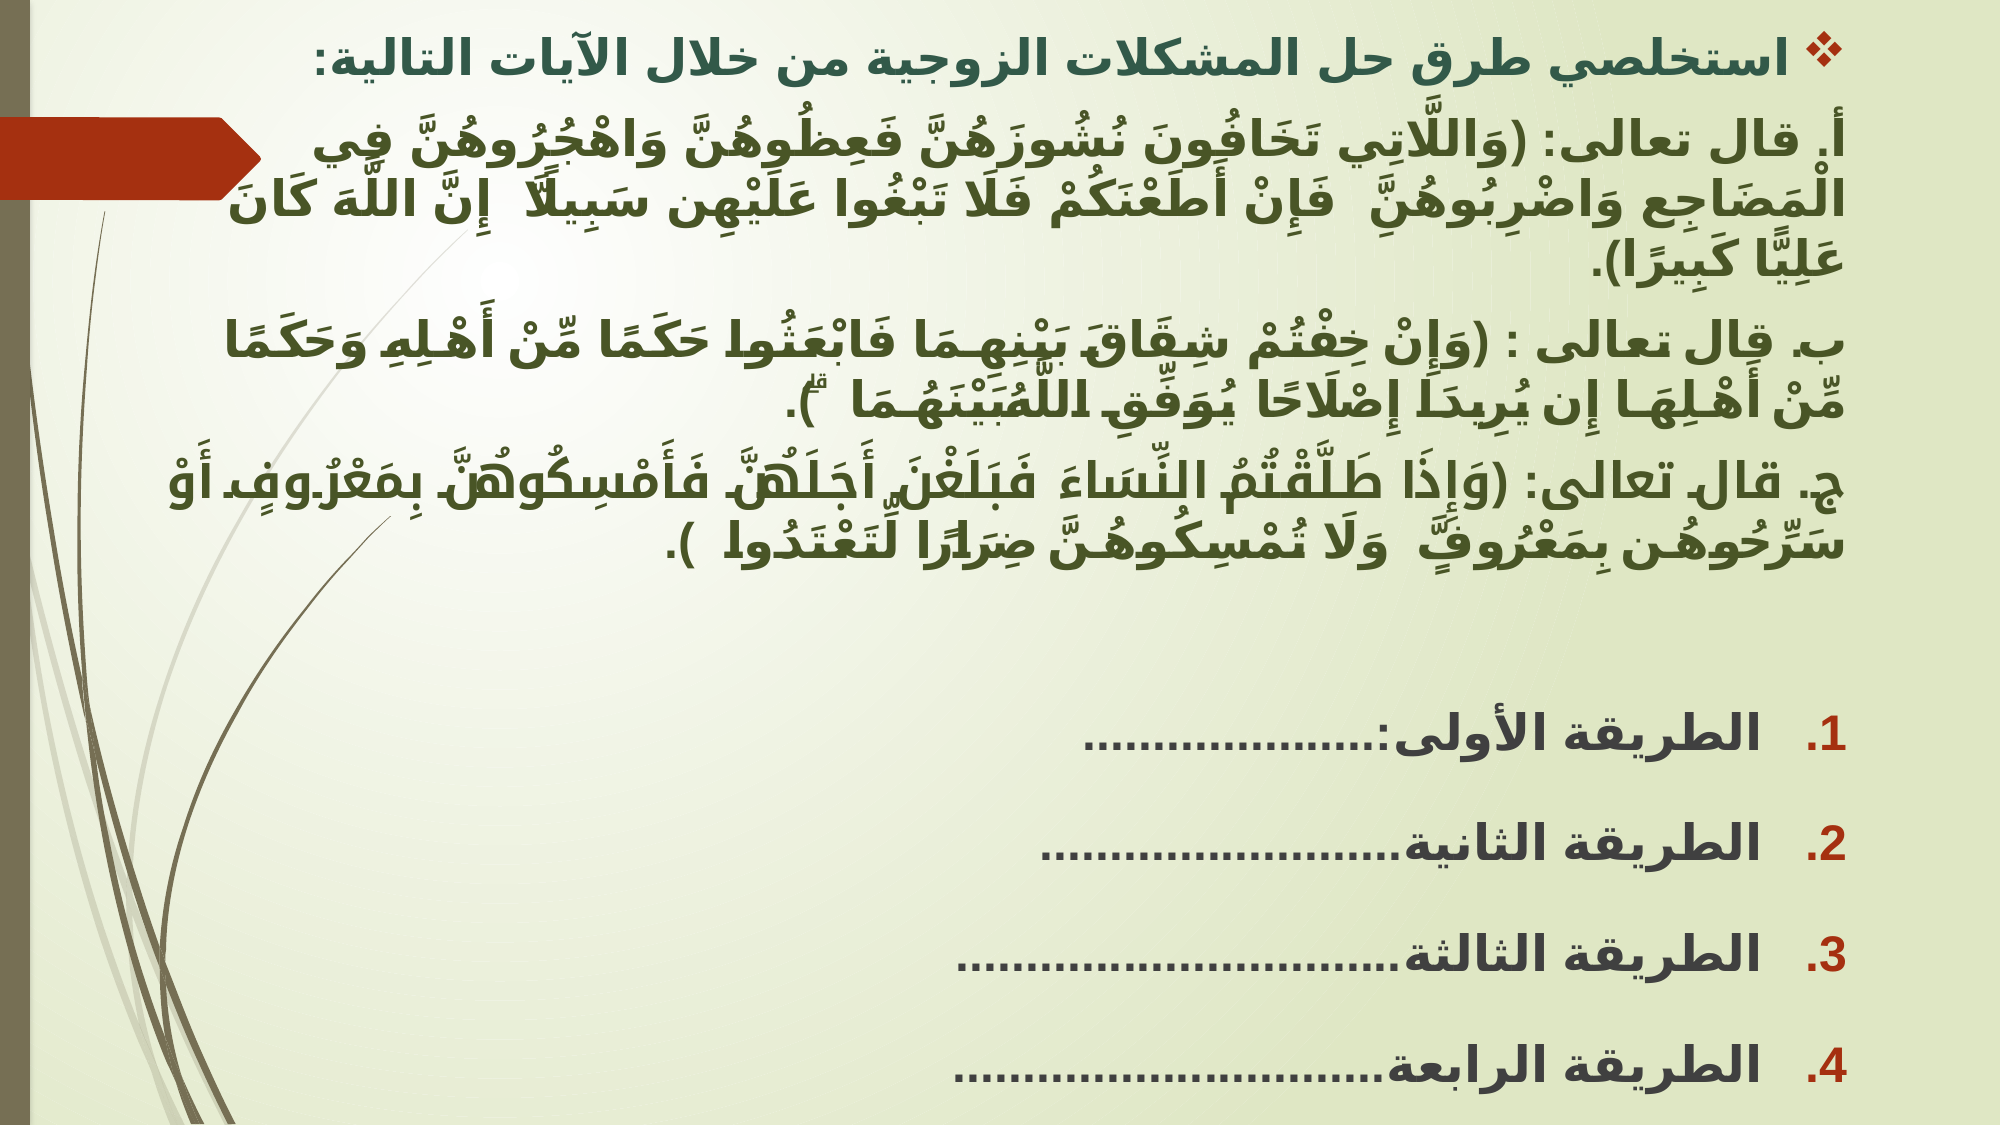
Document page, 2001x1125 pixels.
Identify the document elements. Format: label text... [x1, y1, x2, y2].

list استخلصي طرق حل المشكلات الزوجية من خلال الآيات التالية: أ. قال تعالى: (وَاللَّاتِي تَخَافُونَ نُشُوزَهُنَّ فَعِظُوهُنَّ وَاهْجُرُوهُنَّ فِي الْمَضَاجِعِ وَاضْرِبُوهُنَّ ۖ فَإِنْ أَطَعْنَكُمْ فَلَا تَبْغُوا عَلَيْهِنَّ سَبِيلًا ۗ إِنَّ اللَّهَ كَانَ عَلِيًّا كَبِيرًا). ب. قال تعالى : (وَإِنْ خِفْتُمْ شِقَاقَ بَيْنِهِمَا فَابْعَثُوا حَكَمًا مِّنْ أَهْلِهِ وَحَكَمًا مِّنْ أَهْلِهَا إِن يُرِيدَا إِصْلَاحًا يُوَفِّقِ اللَّهُ بَيْنَهُمَا ۗ). ج. قال تعالى: (وَإِذَا طَلَّقْتُمُ النِّسَاءَ فَبَلَغْنَ أَجَلَهُنَّ فَأَمْسِكُوهُنَّ بِمَعْرُوفٍ أَوْ سَرِّحُوهُنَّ بِمَعْرُوفٍ ۚ وَلَا تُمْسِكُوهُنَّ ضِرَارًا لِّتَعْتَدُوا ۚ ). الطريقة الأولى:..................... الطريقة الثانية.......................... الطريقة الثالثة................................ الطريقة الرابعة............................... [137, 18, 1863, 1107]
